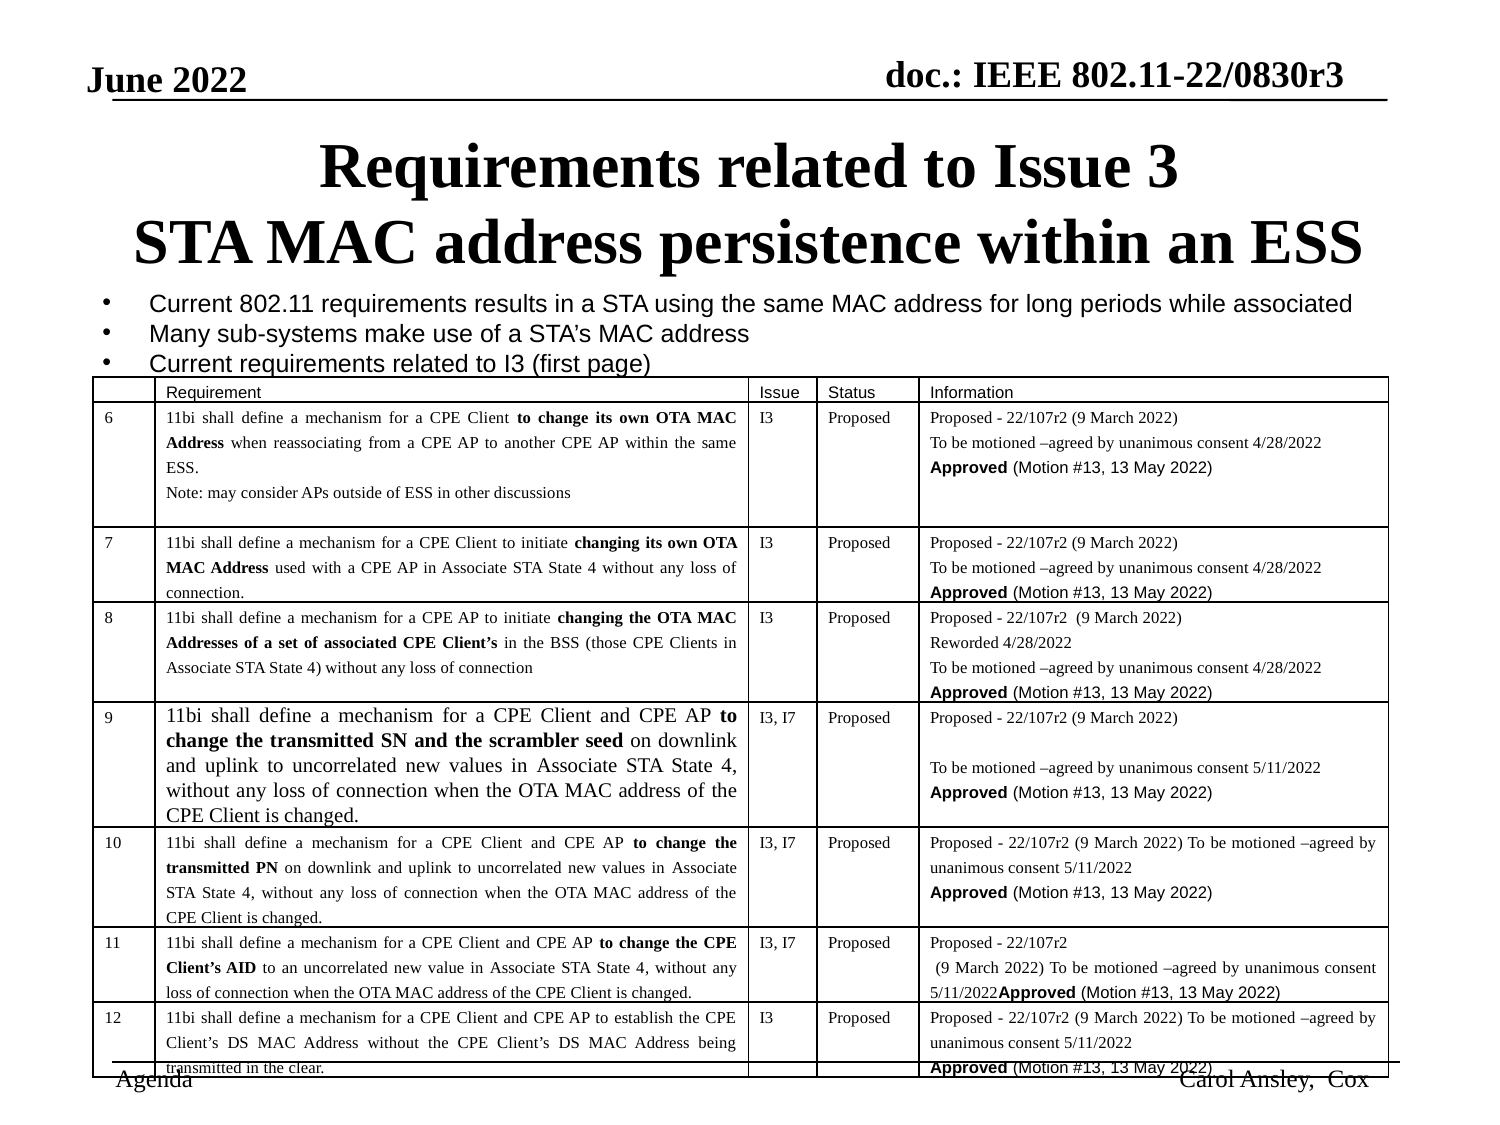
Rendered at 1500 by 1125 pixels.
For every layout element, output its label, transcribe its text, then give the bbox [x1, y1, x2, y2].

table_header [94, 378, 154, 401]
table_cell 11bi shall define a mechanism for a CPE AP to initiate changing the OTA MAC Addresses of a set of associated CPE Client’s in the BSS (those CPE Clients in Associate STA State 4) without any loss of connection [156, 603, 748, 701]
table_cell Proposed - 22/107r2 (9 March 2022) To be motioned –agreed by unanimous consent 5/11/2022 Approved (Motion #13, 13 May 2022) [920, 828, 1388, 926]
table_cell Proposed - 22/107r2 (9 March 2022) To be motioned –agreed by unanimous consent 5/11/2022Approved (Motion #13, 13 May 2022) [920, 928, 1388, 1001]
title Requirements related to Issue 3 STA MAC address persistence within an ESS [111, 111, 1388, 288]
table_cell I3, I7 [749, 828, 816, 926]
table_cell 11bi shall define a mechanism for a CPE Client and CPE AP to change the CPE Client’s AID to an uncorrelated new value in Associate STA State 4, without any loss of connection when the OTA MAC address of the CPE Client is changed. [156, 928, 748, 1001]
table_header Status [818, 378, 918, 401]
table_cell I3 [749, 603, 816, 701]
table_cell 9 [94, 703, 154, 826]
table_cell Proposed - 22/107r2 (9 March 2022) To be motioned –agreed by unanimous consent 4/28/2022 Approved (Motion #13, 13 May 2022) [920, 528, 1388, 601]
table_cell I3 [749, 528, 816, 601]
table_cell I3 [749, 403, 816, 526]
table_header Information [920, 378, 1388, 401]
table_header Issue [749, 378, 816, 401]
table_cell I3, I7 [749, 928, 816, 1001]
table_cell 11bi shall define a mechanism for a CPE Client and CPE AP to establish the CPE Client’s DS MAC Address without the CPE Client’s DS MAC Address being transmitted in the clear. [156, 1003, 748, 1076]
table_cell Proposed - 22/107r2 (9 March 2022) To be motioned –agreed by unanimous consent 5/11/2022 Approved (Motion #13, 13 May 2022) [920, 703, 1388, 826]
table_cell 11 [94, 928, 154, 1001]
table_cell Proposed - 22/107r2 (9 March 2022) Reworded 4/28/2022 To be motioned –agreed by unanimous consent 4/28/2022 Approved (Motion #13, 13 May 2022) [920, 603, 1388, 701]
table_cell 11bi shall define a mechanism for a CPE Client and CPE AP to change the transmitted SN and the scrambler seed on downlink and uplink to uncorrelated new values in Associate STA State 4, without any loss of connection when the OTA MAC address of the CPE Client is changed. [156, 703, 748, 826]
table_cell Proposed [818, 403, 918, 526]
list Current 802.11 requirements results in a STA using the same MAC address for long periods while associated Many sub-systems make use of a STA’s MAC address Current requirements related to I3 (first page) [101, 286, 1378, 376]
table_header Requirement [156, 378, 748, 401]
table_cell Proposed [818, 928, 918, 1001]
table_cell Proposed [818, 828, 918, 926]
table_cell 11bi shall define a mechanism for a CPE Client to change its own OTA MAC Address when reassociating from a CPE AP to another CPE AP within the same ESS. Note: may consider APs outside of ESS in other discussions [156, 403, 748, 526]
table_cell Proposed [818, 703, 918, 826]
table_cell Proposed - 22/107r2 (9 March 2022) To be motioned –agreed by unanimous consent 4/28/2022 Approved (Motion #13, 13 May 2022) [920, 403, 1388, 526]
table_cell Proposed [818, 1003, 918, 1076]
table_cell 12 [94, 1003, 154, 1076]
table_cell Proposed [818, 603, 918, 701]
table_cell Proposed [818, 528, 918, 601]
table_cell 6 [94, 403, 154, 526]
table_cell I3, I7 [749, 703, 816, 826]
table_cell 11bi shall define a mechanism for a CPE Client to initiate changing its own OTA MAC Address used with a CPE AP in Associate STA State 4 without any loss of connection. [156, 528, 748, 601]
table_cell 10 [94, 828, 154, 926]
table_cell Proposed - 22/107r2 (9 March 2022) To be motioned –agreed by unanimous consent 5/11/2022 Approved (Motion #13, 13 May 2022) [920, 1003, 1388, 1076]
table_cell I3 [749, 1003, 816, 1076]
table_cell 11bi shall define a mechanism for a CPE Client and CPE AP to change the transmitted PN on downlink and uplink to uncorrelated new values in Associate STA State 4, without any loss of connection when the OTA MAC address of the CPE Client is changed. [156, 828, 748, 926]
table_cell 7 [94, 528, 154, 601]
table_cell 8 [94, 603, 154, 701]
